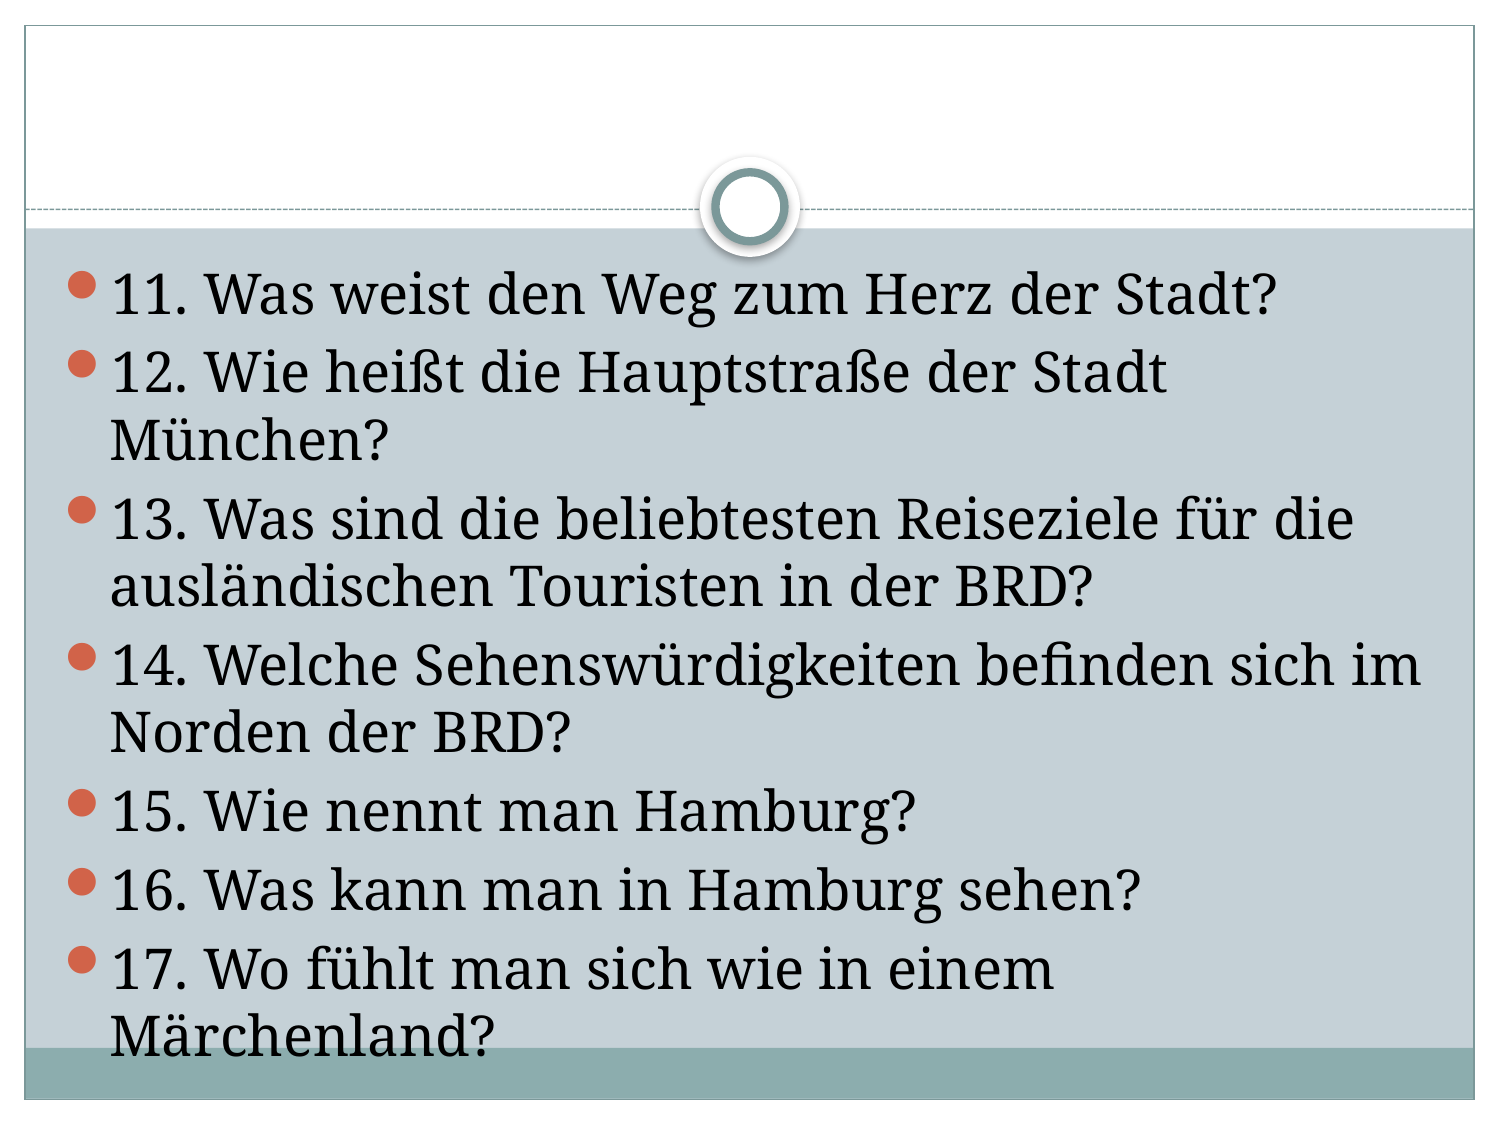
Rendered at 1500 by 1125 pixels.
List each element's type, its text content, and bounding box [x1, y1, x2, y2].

list 11. Was weist den Weg zum Herz der Stadt? 12. Wie heißt die Hauptstraße der Stadt München? 13. Was sind die beliebtesten Reiseziele für die ausländischen Touristen in der BRD? 14. Welche Sehenswürdigkeiten befinden sich im Norden der BRD? 15. Wie nennt man Hamburg? 16. Was kann man in Hamburg sehen? 17. Wo fühlt man sich wie in einem Märchenland? [49, 250, 1445, 1001]
